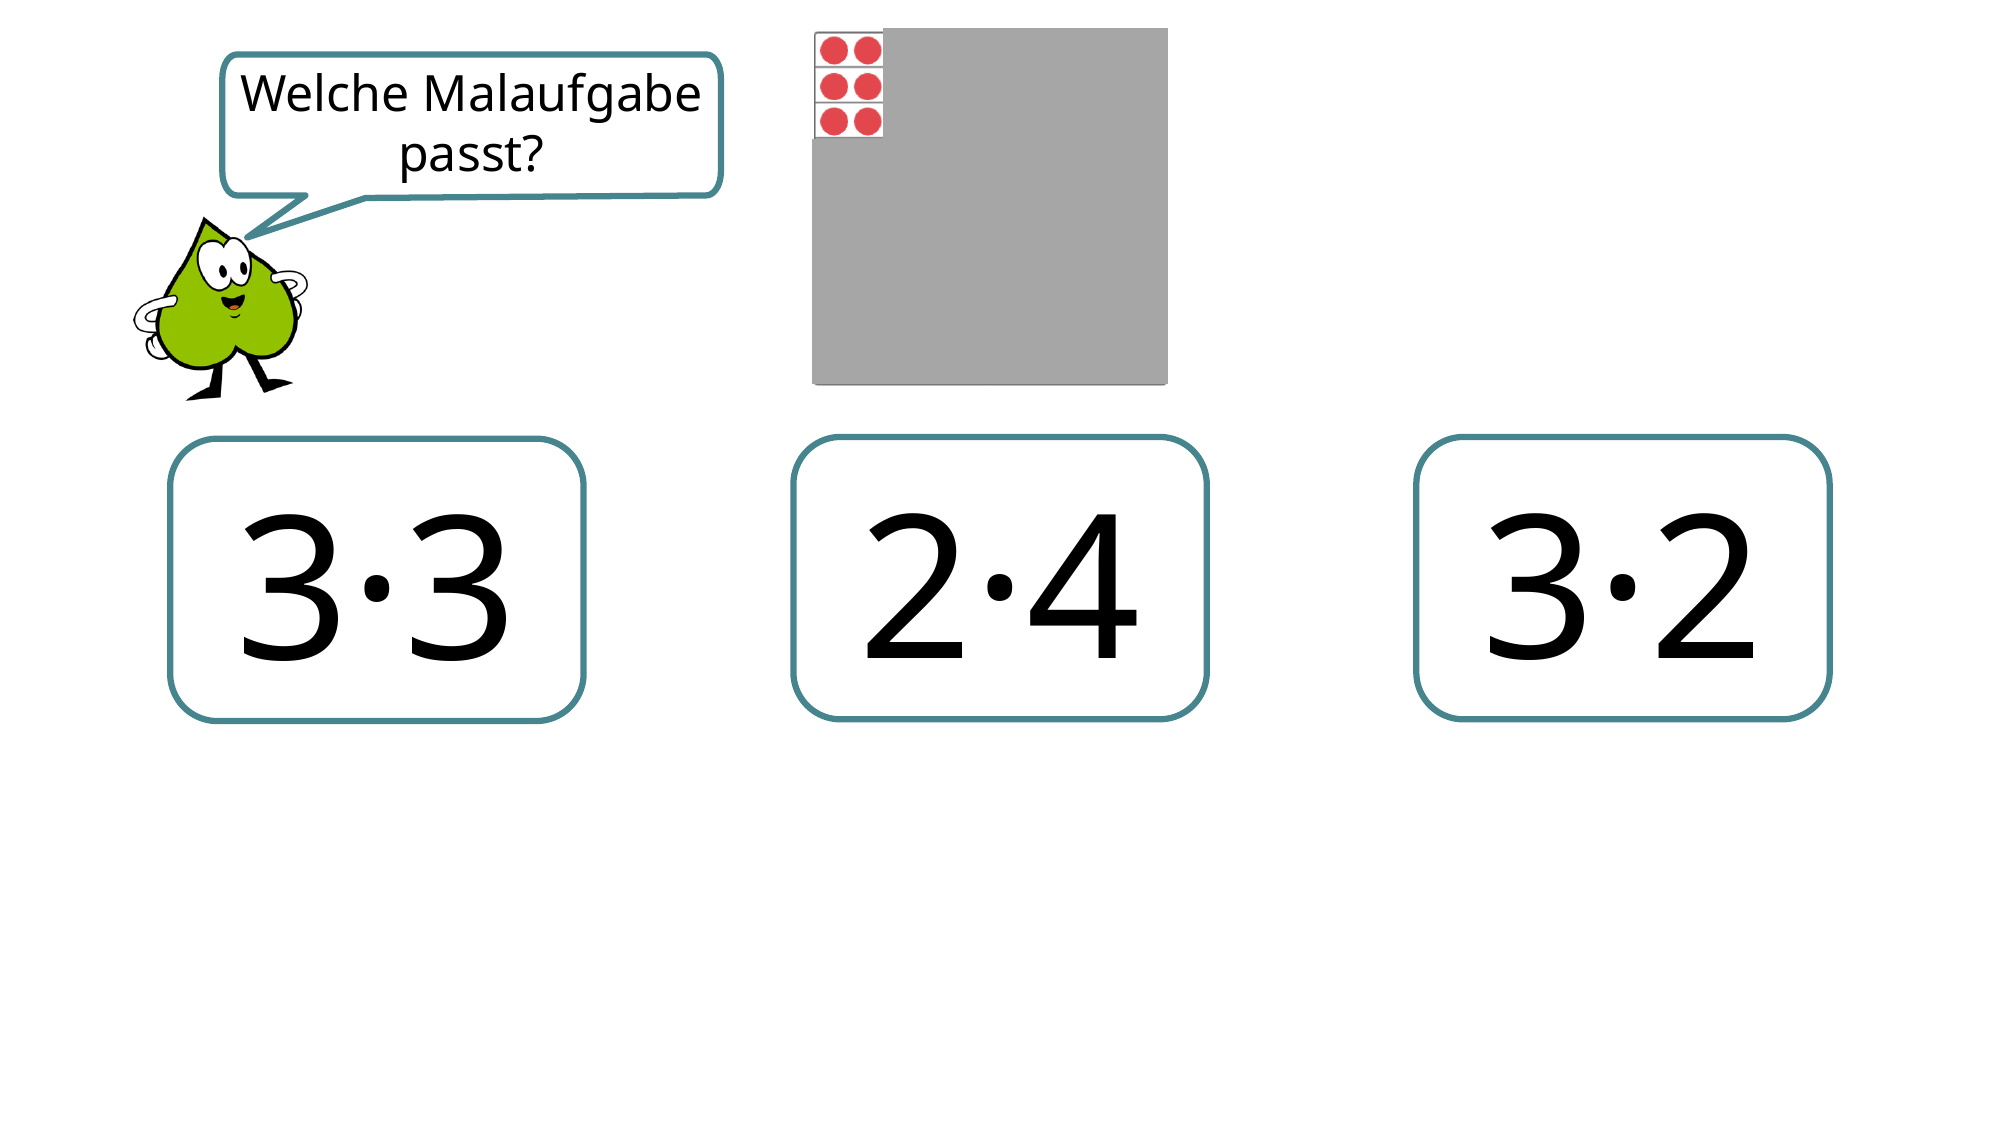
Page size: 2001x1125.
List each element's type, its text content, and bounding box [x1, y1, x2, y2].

text_box 3·2 [1416, 436, 1830, 720]
text_box 2·4 [793, 436, 1207, 720]
picture [133, 216, 308, 401]
text_box 3·3 [169, 437, 585, 723]
picture [812, 29, 1168, 389]
text_box Welche Malaufgabe passt? [222, 54, 721, 218]
